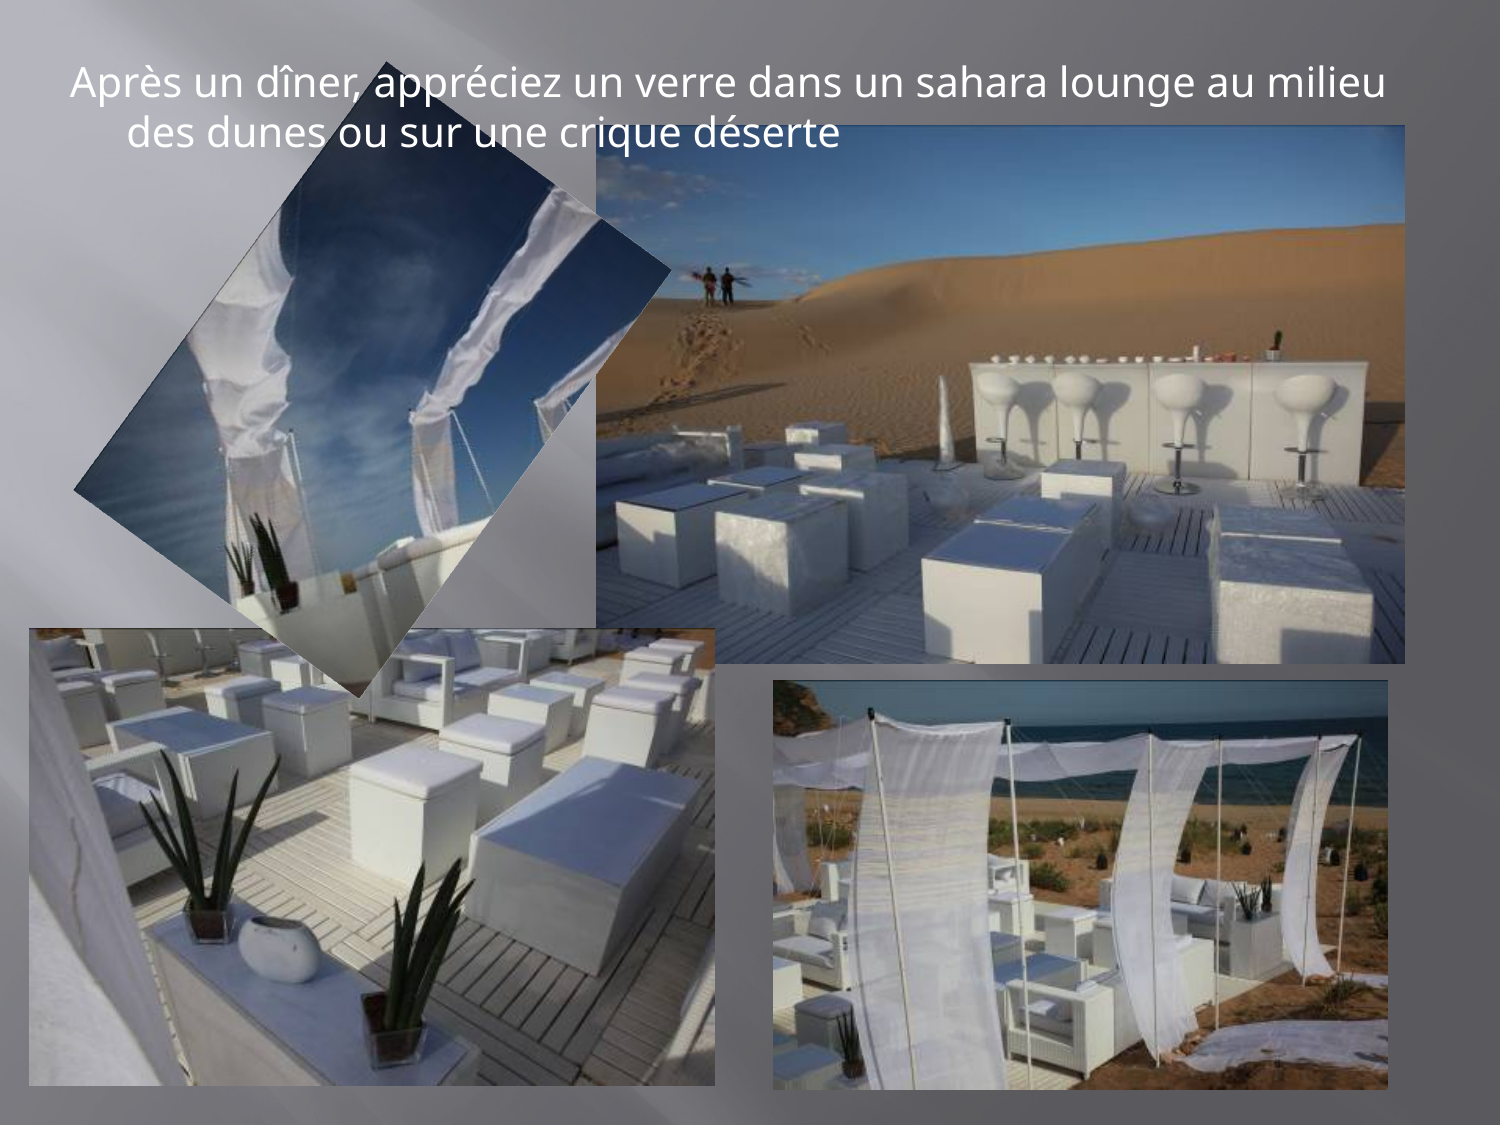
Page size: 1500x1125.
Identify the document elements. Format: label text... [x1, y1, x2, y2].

picture [773, 680, 1388, 1091]
text_box Après un dîner, appréciez un verre dans un sahara lounge au milieu des dunes ou sur une crique déserte [55, 48, 1465, 126]
picture [29, 125, 1405, 1086]
